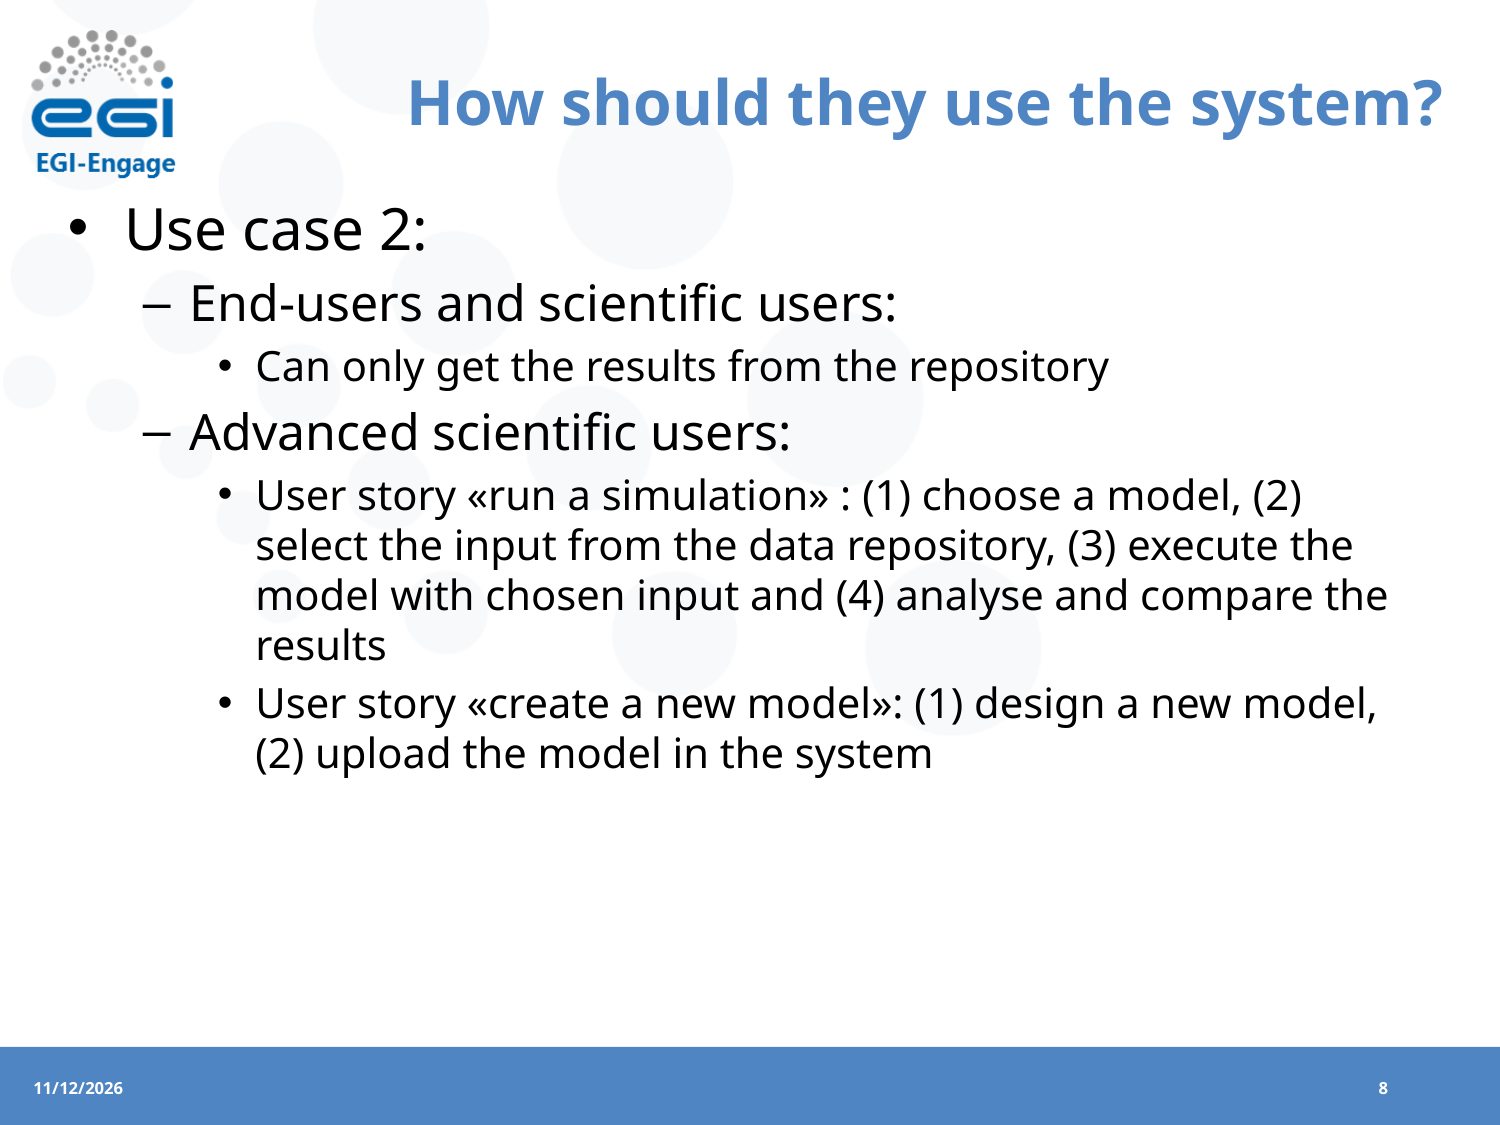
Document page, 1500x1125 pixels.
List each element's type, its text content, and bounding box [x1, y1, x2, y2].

title How should they use the system? [253, 30, 1459, 171]
list Use case 2: End-users and scientific users: Can only get the results from the repository Advanced scientific users: User story «run a simulation» : (1) choose a model, (2) select the input from the data repository, (3) execute the model with chosen input and (4) analyse and compare the results User story «create a new model»: (1) design a new model, (2) upload the model in the system [53, 184, 1436, 970]
picture [3, 0, 1076, 772]
